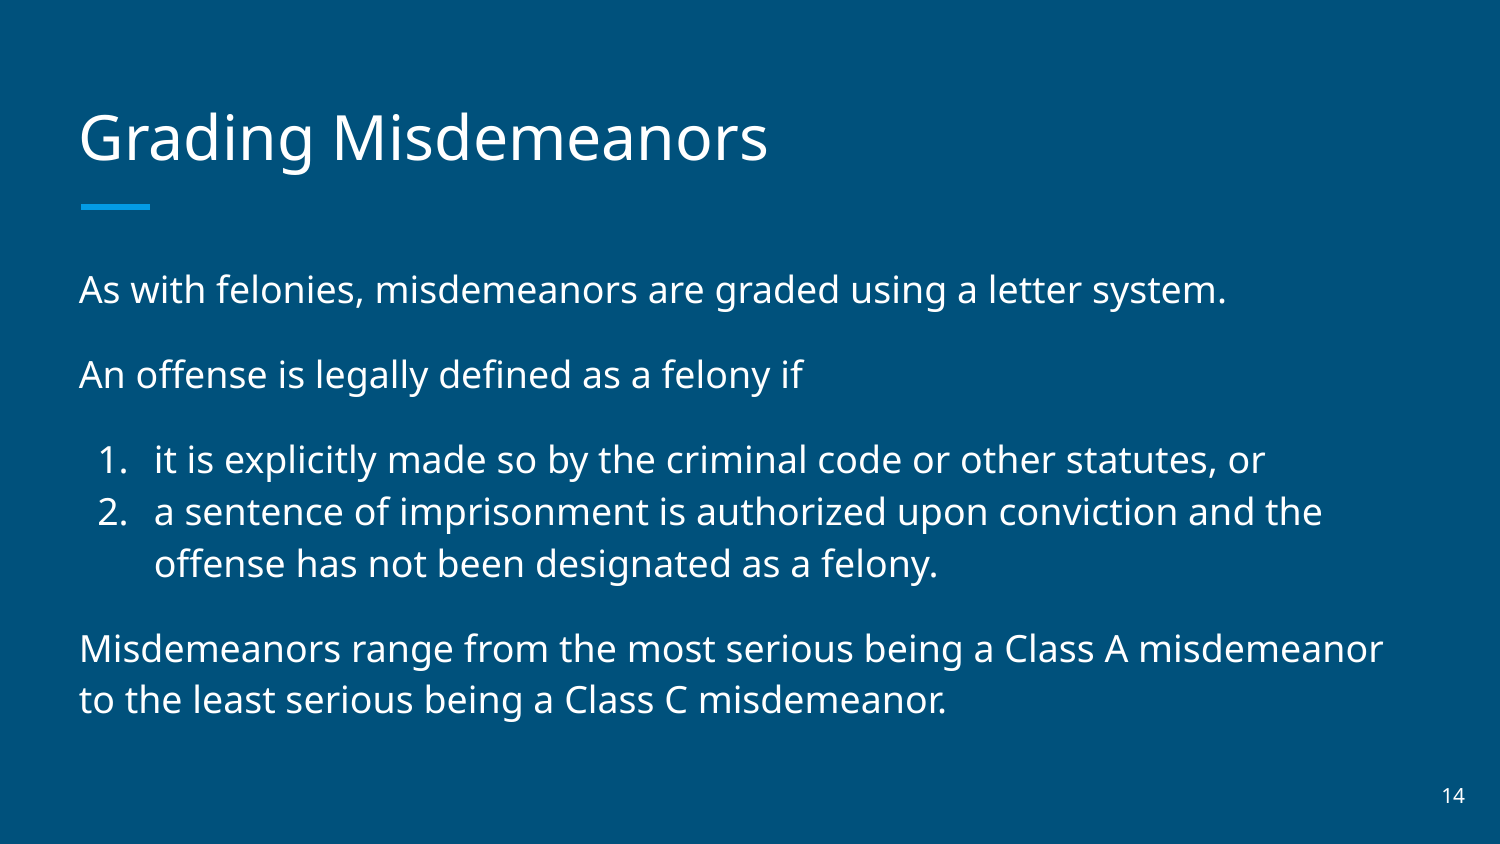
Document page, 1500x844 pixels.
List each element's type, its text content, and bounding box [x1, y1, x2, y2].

title Grading Misdemeanors [63, 75, 1437, 188]
slide_number ‹#› [1389, 764, 1480, 830]
list As with felonies, misdemeanors are graded using a letter system. An offense is legally defined as a felony if it is explicitly made so by the criminal code or other statutes, or a sentence of imprisonment is authorized upon conviction and the offense has not been designated as a felony. Misdemeanors range from the most serious being a Class A misdemeanor to the least serious being a Class C misdemeanor. [63, 244, 1437, 750]
